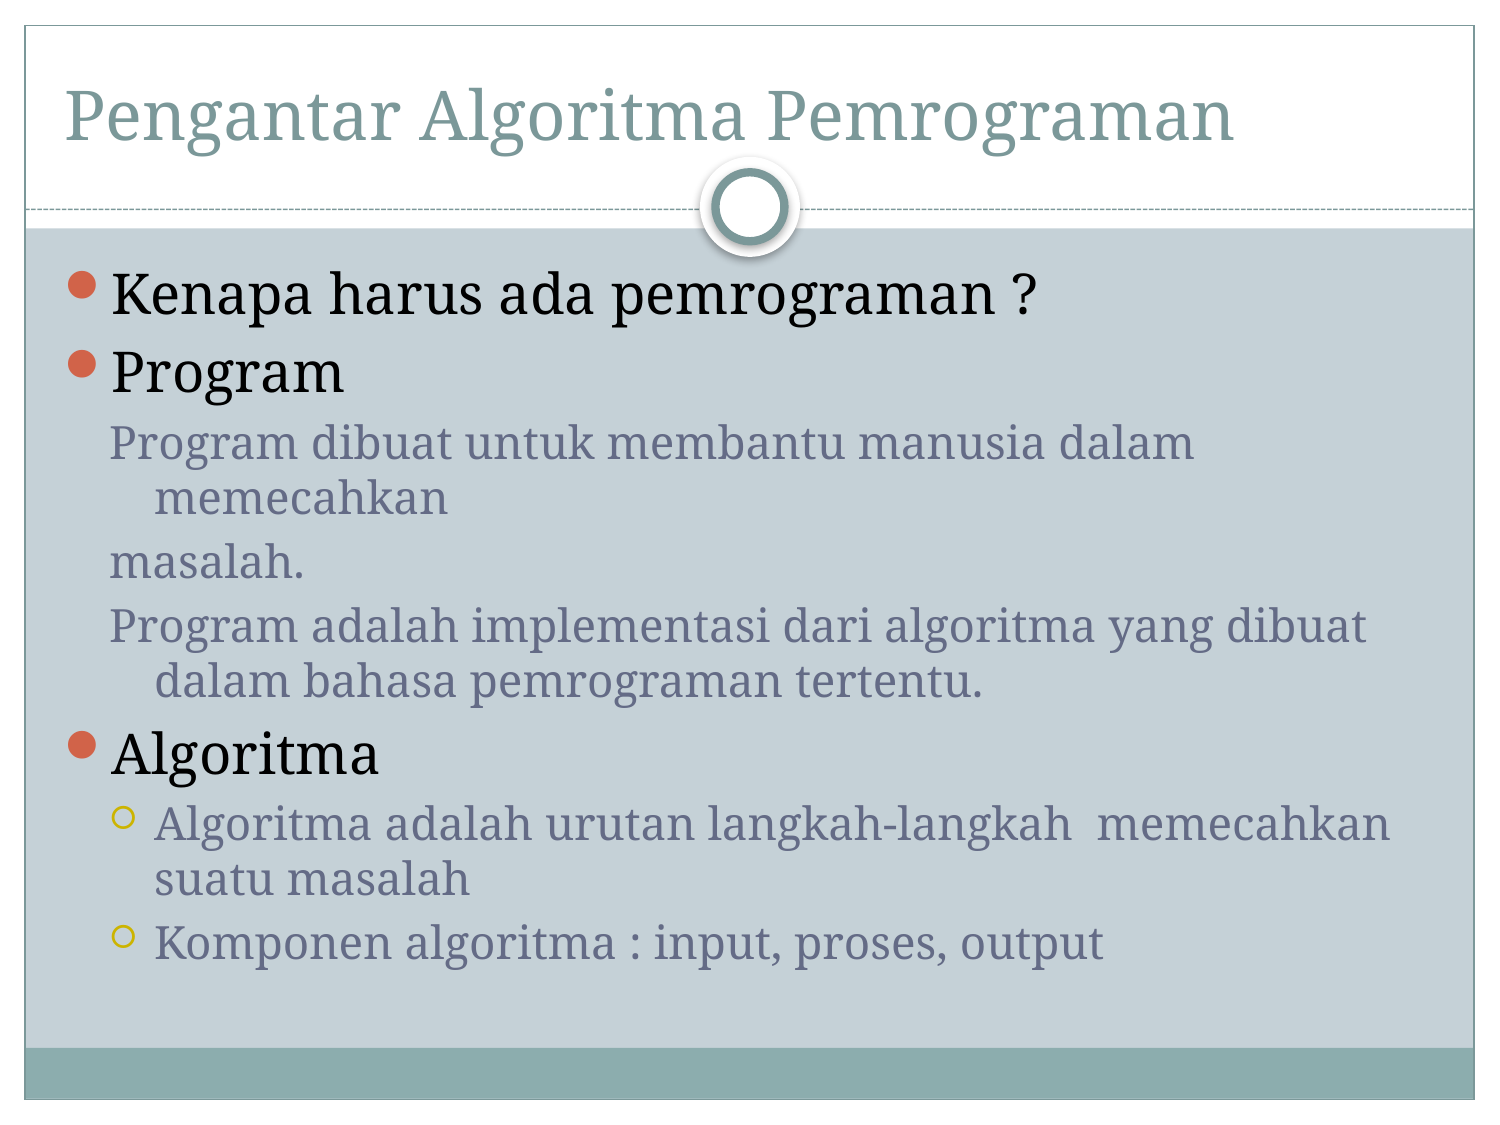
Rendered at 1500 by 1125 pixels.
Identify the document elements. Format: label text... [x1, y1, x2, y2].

title Pengantar Algoritma Pemrograman [49, 37, 1450, 162]
list Kenapa harus ada pemrograman ? Program Program dibuat untuk membantu manusia dalam memecahkan masalah. Program adalah implementasi dari algoritma yang dibuat dalam bahasa pemrograman tertentu. Algoritma Algoritma adalah urutan langkah-langkah memecahkan suatu masalah Komponen algoritma : input, proses, output [49, 250, 1445, 1001]
